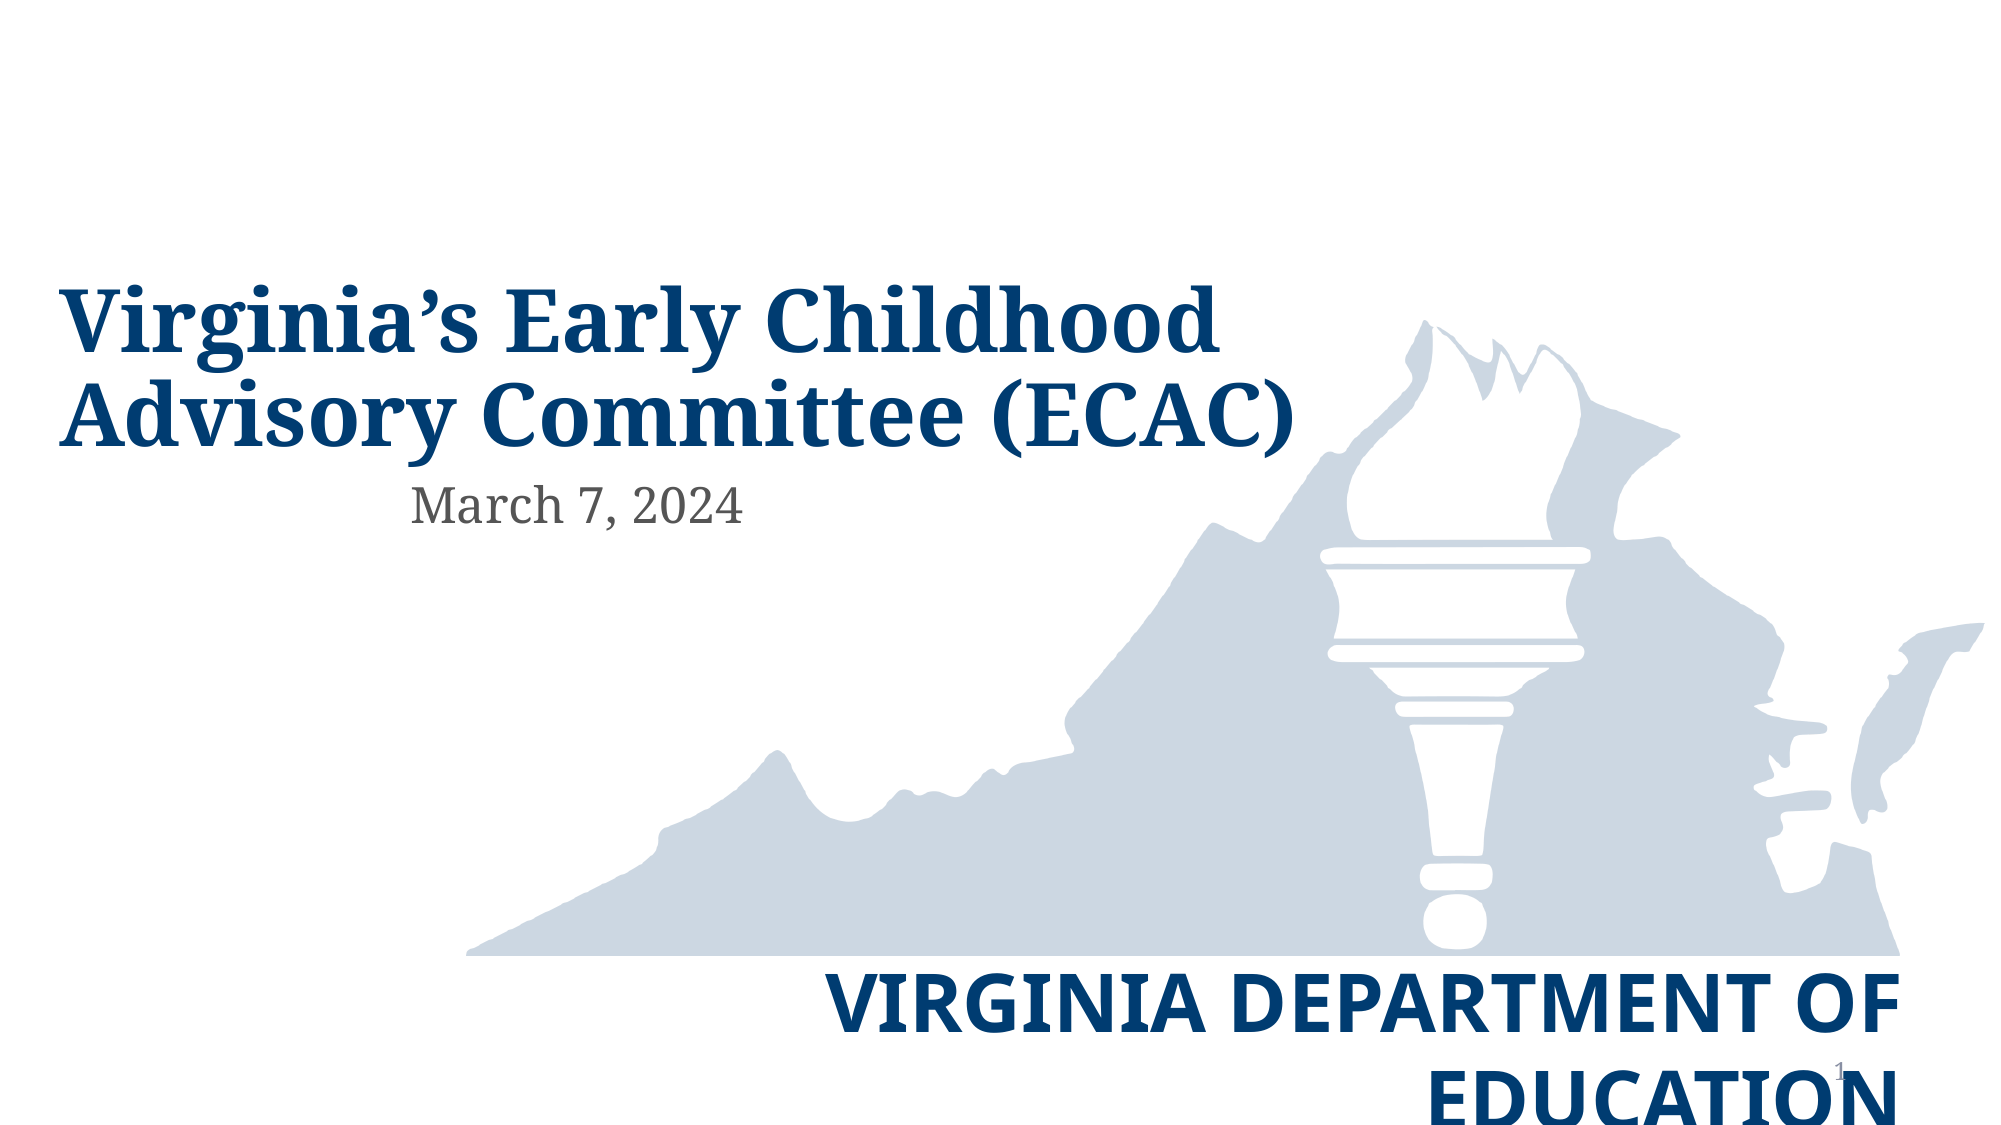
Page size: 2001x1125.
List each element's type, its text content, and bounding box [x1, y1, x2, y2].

subtitle March 7, 2024 [137, 472, 1000, 745]
slide_number 1 [1412, 1042, 1863, 1103]
title Virginia’s Early Childhood Advisory Committee (ECAC) [44, 81, 1356, 473]
